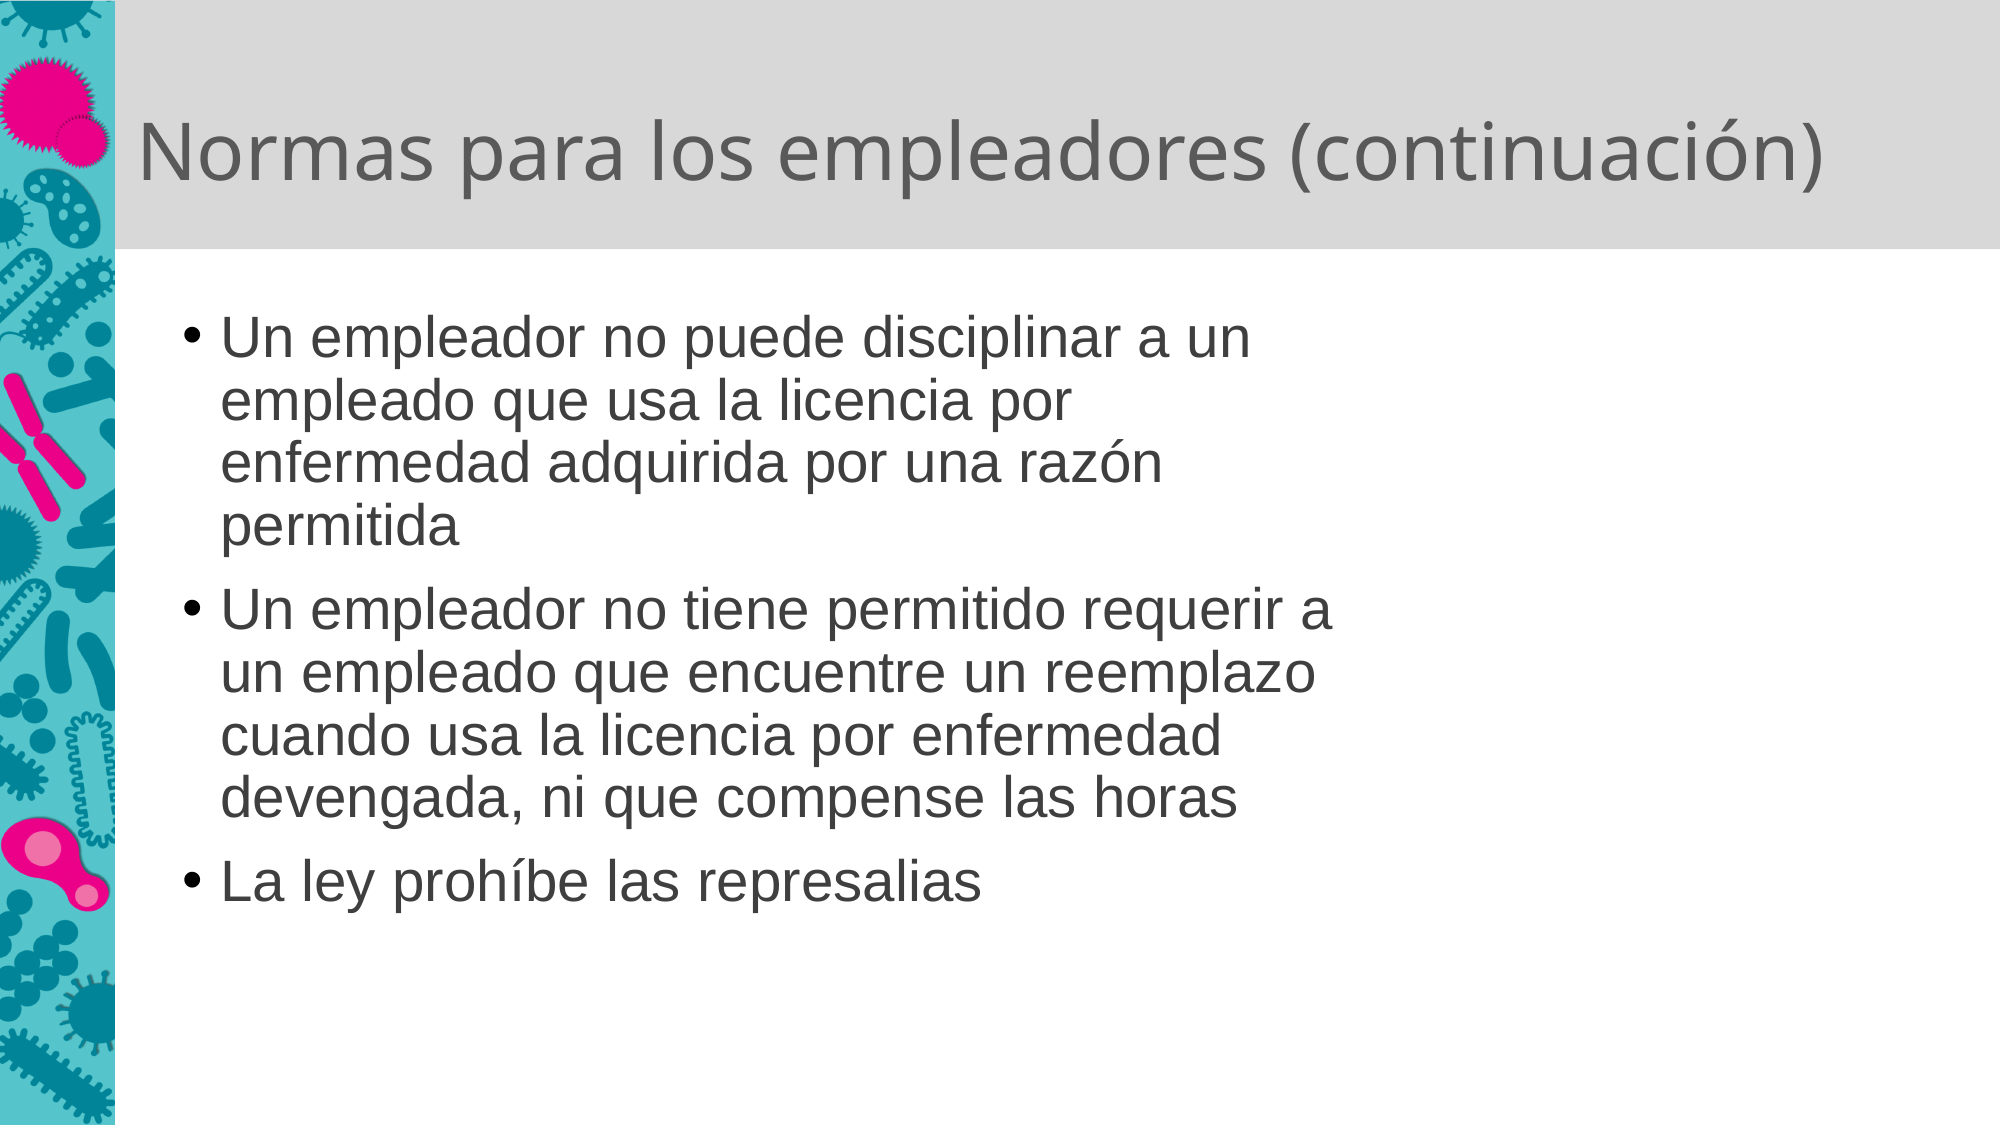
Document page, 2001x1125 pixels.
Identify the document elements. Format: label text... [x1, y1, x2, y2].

text_box [115, 0, 2000, 250]
picture [0, 2, 617, 1124]
list Un empleador no puede disciplinar a un empleado que usa la licencia por enfermedad adquirida por una razón permitida Un empleador no tiene permitido requerir a un empleado que encuentre un reemplazo cuando usa la licencia por enfermedad devengada, ni que compense las horas La ley prohíbe las represalias [167, 299, 1379, 1014]
text_box Normas para los empleadores (continuación) [121, 59, 1863, 250]
